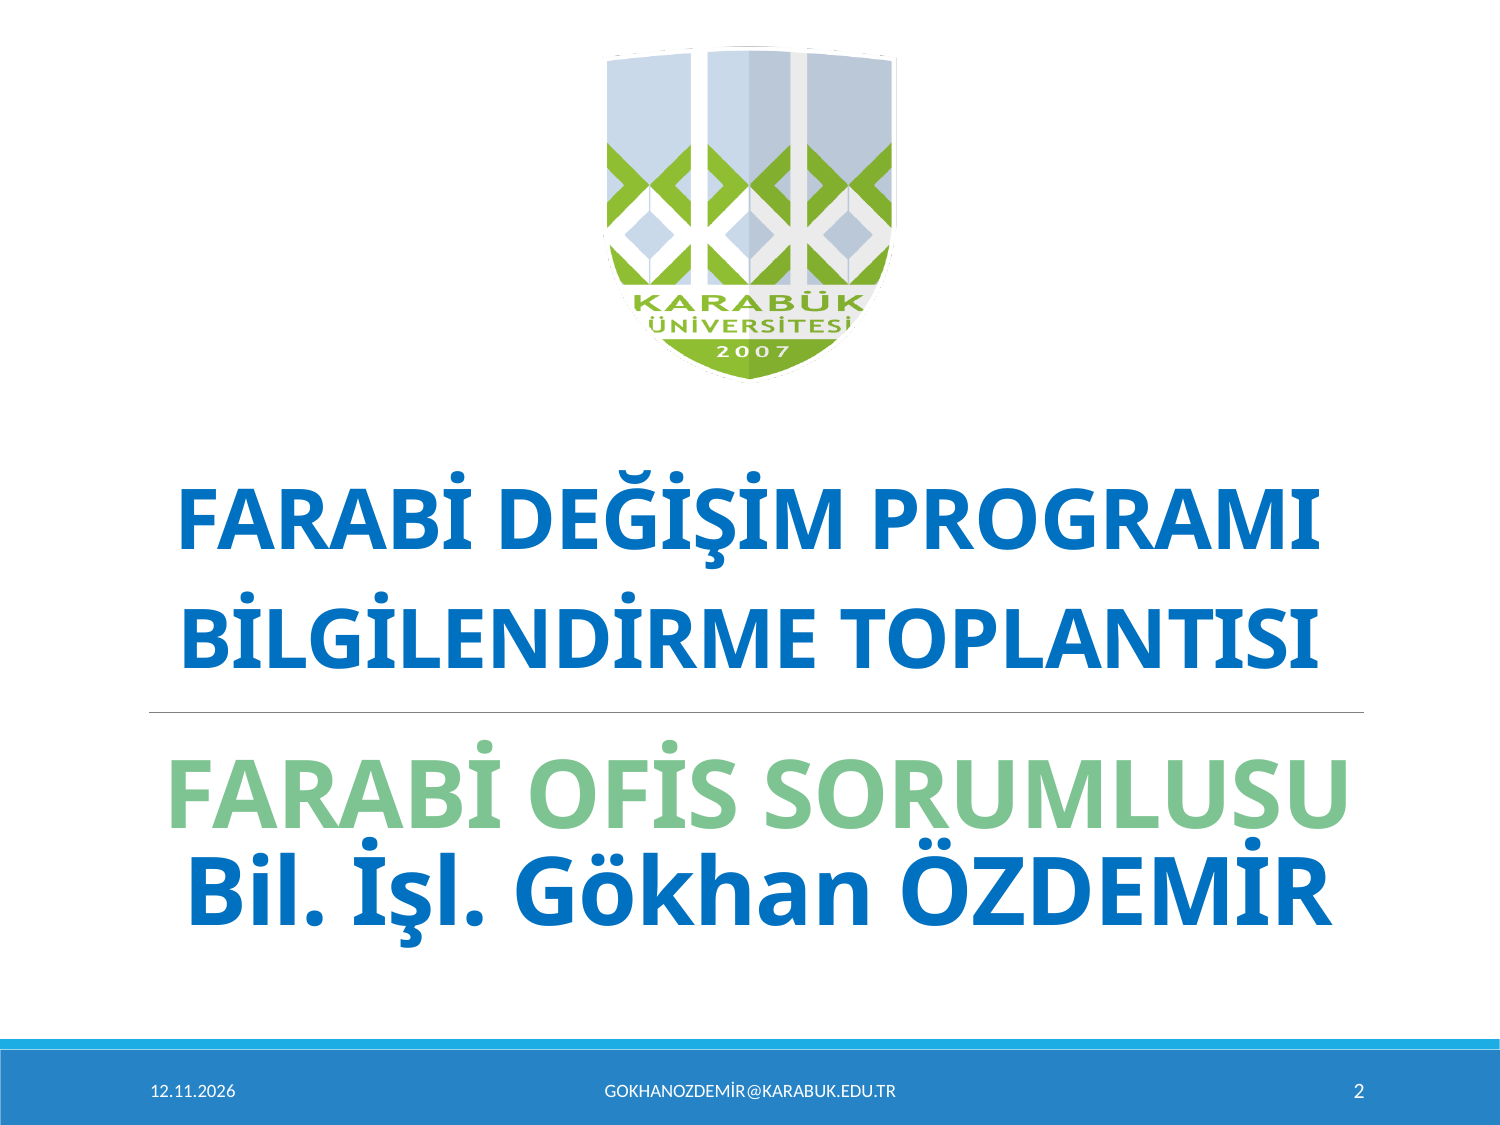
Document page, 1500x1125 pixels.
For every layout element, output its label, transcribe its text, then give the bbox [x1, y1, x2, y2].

picture [539, 0, 962, 422]
title FARABİ DEĞİŞİM PROGRAMI [129, 408, 1367, 527]
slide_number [135, 1059, 440, 1120]
text_box BİLGİLENDİRME TOPLANTISI [129, 527, 1369, 693]
footer gokhanozdemir@karabuk.edu.tr [453, 1059, 1047, 1120]
text_box FARABİ OFİS SORUMLUSU Bil. İşl. Gökhan ÖZDEMİR [137, 715, 1380, 953]
slide_number 2 [1218, 1059, 1380, 1120]
